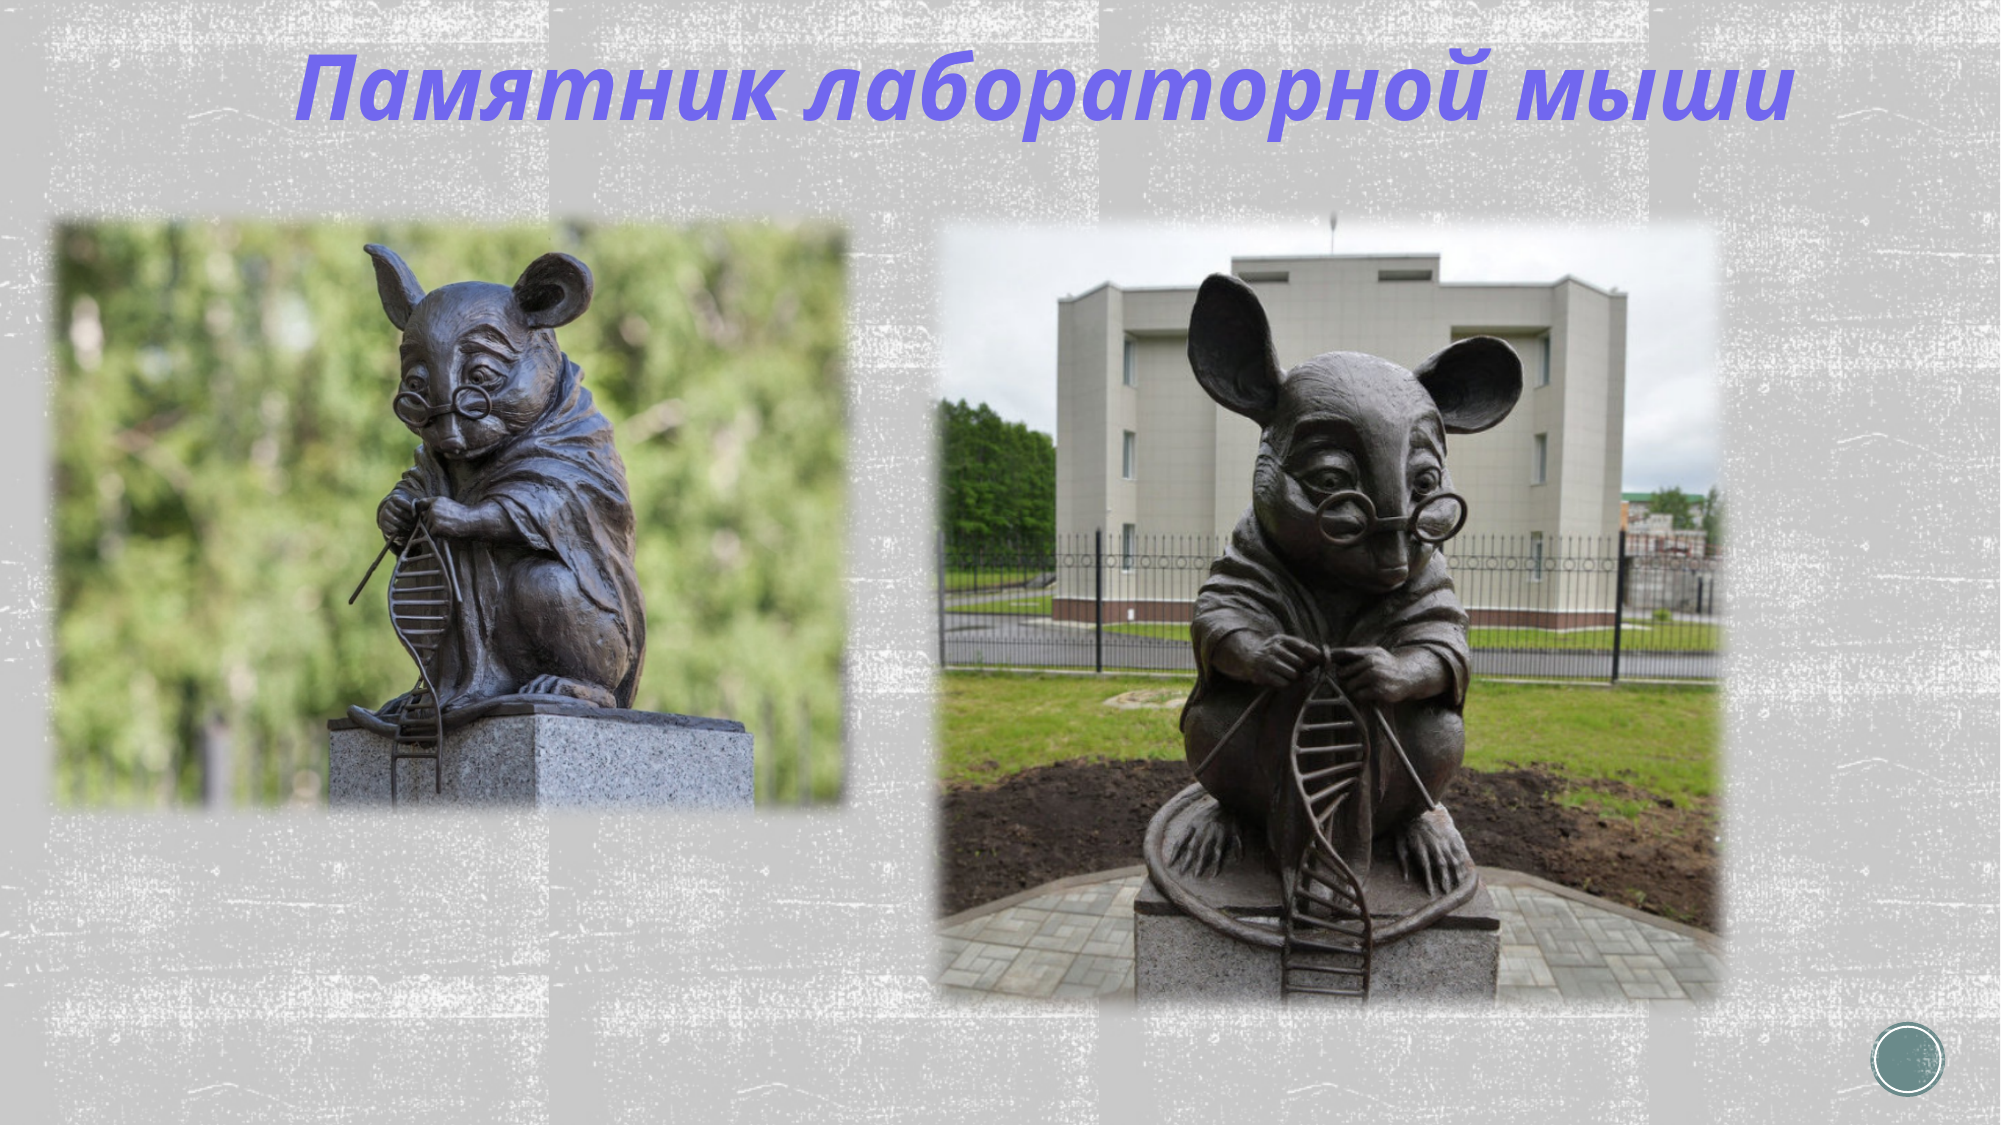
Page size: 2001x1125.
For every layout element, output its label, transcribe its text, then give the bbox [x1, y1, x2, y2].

picture [923, 206, 1737, 1020]
text_box Памятник лабораторной мыши [267, 21, 1814, 147]
picture [38, 207, 861, 822]
